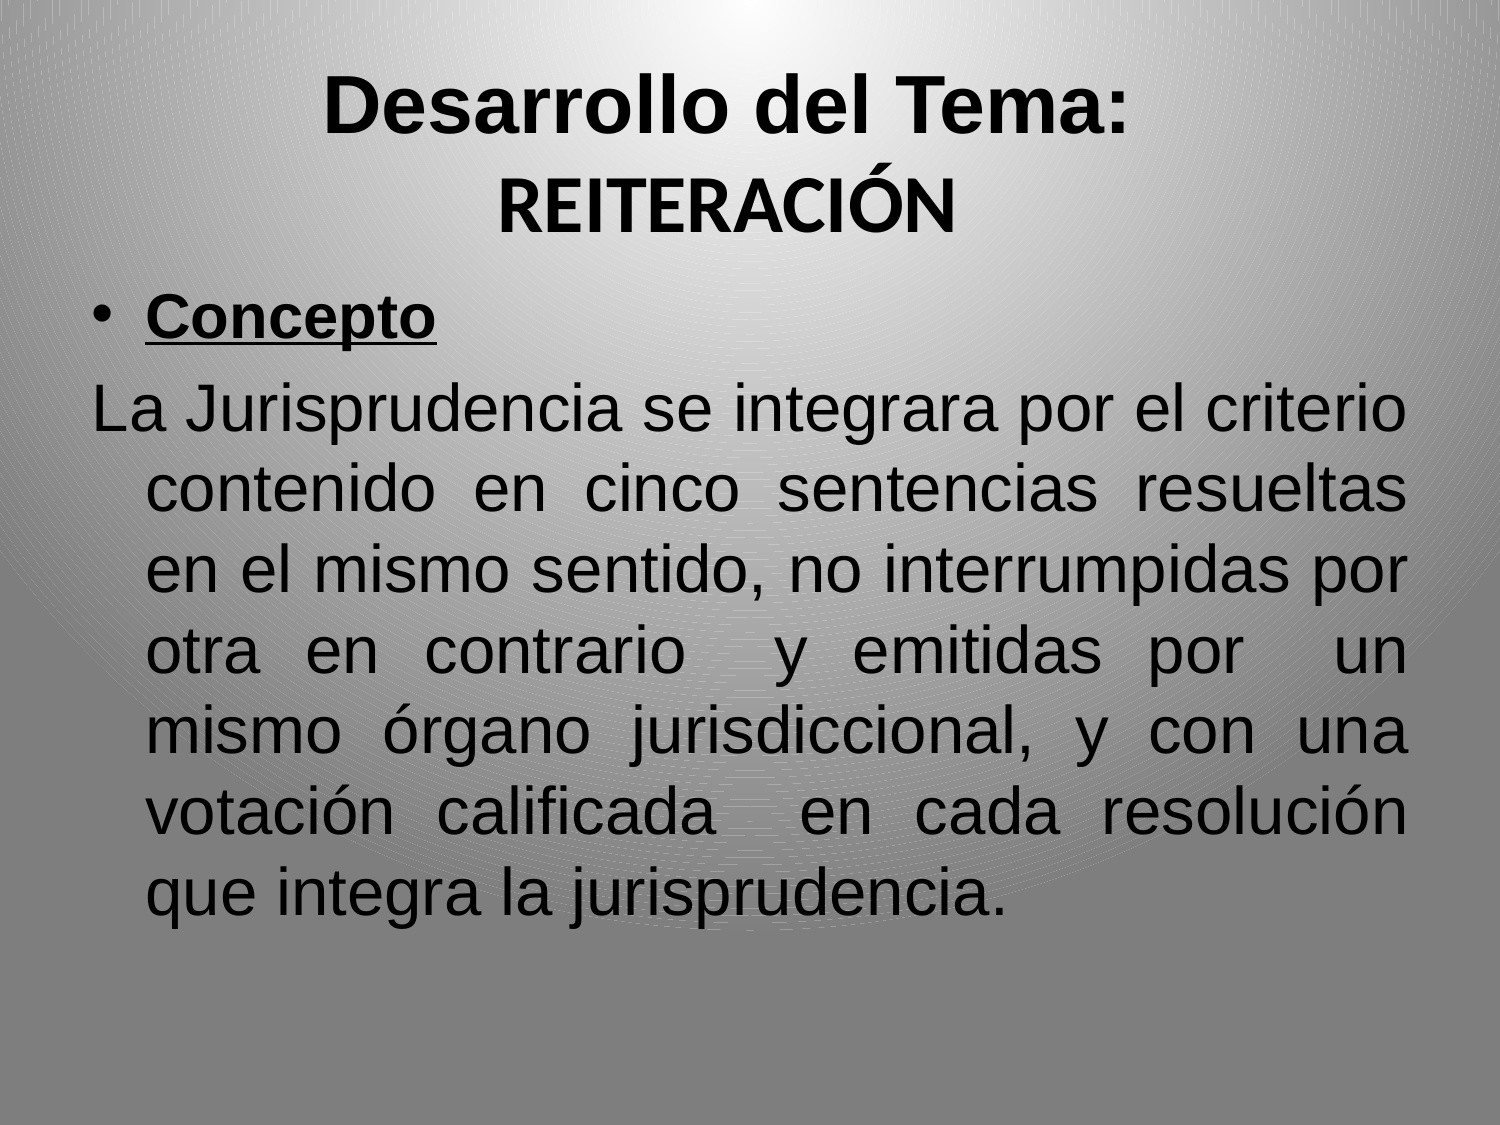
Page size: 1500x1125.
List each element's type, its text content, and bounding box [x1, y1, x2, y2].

list Concepto La Jurisprudencia se integrara por el criterio contenido en cinco sentencias resueltas en el mismo sentido, no interrumpidas por otra en contrario y emitidas por un mismo órgano jurisdiccional, y con una votación calificada en cada resolución que integra la jurisprudencia. [76, 267, 1427, 1010]
title Desarrollo del Tema: REITERACIÓN [53, 42, 1404, 258]
